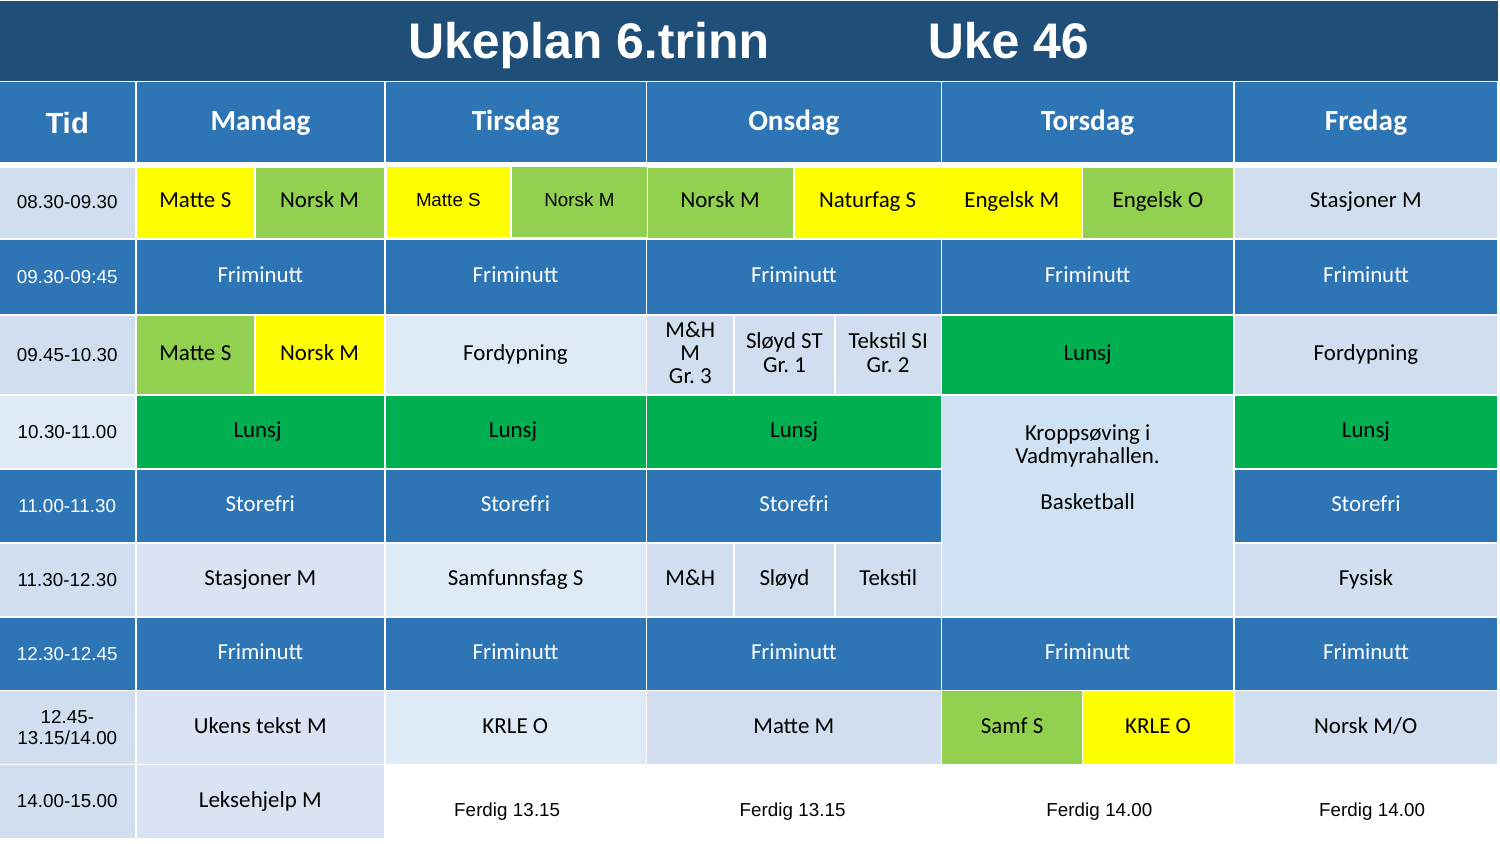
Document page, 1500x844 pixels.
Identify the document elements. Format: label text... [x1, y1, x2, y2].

table_header Torsdag [942, 82, 1233, 162]
table_cell Friminutt [1235, 240, 1497, 314]
table_cell 10.30-11.00 [0, 396, 135, 468]
table_header Matte S [387, 167, 510, 237]
table_cell Fordypning [386, 316, 646, 394]
table_header Tirsdag [386, 82, 646, 162]
text_box Ferdig 13.15 [724, 790, 919, 828]
text_box Ferdig 14.00 [1304, 790, 1499, 828]
table_cell 11.00-11.30 [0, 470, 135, 542]
table_cell Lunsj [942, 316, 1233, 394]
table_cell 09.30-09:45 [0, 240, 135, 314]
table_cell Engelsk M [942, 168, 1082, 238]
table_cell Engelsk O [1083, 168, 1233, 238]
table_cell Matte M [647, 691, 941, 764]
table_cell Friminutt [1235, 618, 1497, 690]
table_cell Ukens tekst M [137, 691, 384, 764]
table_header Ukeplan 6.trinn Uke 46 [0, 1, 1498, 81]
table_cell Kroppsøving i Vadmyrahallen. Basketball [942, 396, 1233, 616]
table_cell Storefri [386, 470, 646, 542]
table_cell 12.45-13.15/14.00 [0, 691, 135, 764]
table_cell Friminutt [647, 240, 941, 314]
table_cell 09.45-10.30 [0, 316, 135, 394]
table_cell Lunsj [647, 396, 941, 468]
table_cell 08.30-09.30 [0, 168, 135, 238]
table_cell Samfunnsfag S [386, 544, 646, 616]
table_cell [518, 765, 1497, 838]
table_cell Storefri [137, 470, 384, 542]
table_cell Friminutt [137, 618, 384, 690]
table_cell M&H [647, 544, 733, 616]
table_cell Fordypning [1235, 316, 1497, 394]
table_cell Samf S [942, 691, 1082, 764]
text_box Ferdig 13.15 [439, 790, 634, 828]
table_header Fredag [1235, 82, 1497, 162]
text_box Ferdig 14.00 [1031, 790, 1226, 828]
table_cell Lunsj [386, 396, 646, 468]
table_cell Storefri [647, 470, 941, 542]
table_cell Tekstil [836, 544, 941, 616]
table_cell M&H M Gr. 3 [647, 316, 733, 394]
table_header Norsk M [512, 167, 647, 237]
table_cell Sløyd [735, 544, 834, 616]
table_cell KRLE O [386, 691, 646, 764]
table_cell Friminutt [942, 240, 1233, 314]
table_cell Lunsj [1235, 396, 1497, 468]
table_cell Stasjoner M [1235, 168, 1497, 238]
table_cell Norsk M [256, 316, 384, 394]
table_cell Friminutt [647, 618, 941, 690]
table_cell Norsk M/O [1235, 691, 1497, 764]
table_cell Friminutt [942, 618, 1233, 690]
table_cell Friminutt [386, 618, 646, 690]
table_header Onsdag [647, 82, 941, 162]
table_cell 14.00-15.00 [0, 765, 135, 838]
table_cell Norsk M [256, 168, 384, 238]
table_cell Sløyd ST Gr. 1 [735, 316, 834, 394]
table_cell Tekstil SI Gr. 2 [836, 316, 941, 394]
table_cell Stasjoner M [137, 544, 384, 616]
table_cell Naturfag S [795, 168, 941, 238]
table_cell Matte S [137, 316, 254, 394]
table_cell Storefri [1235, 470, 1497, 542]
table_cell Friminutt [386, 240, 646, 314]
table_cell Leksehjelp M [137, 765, 384, 838]
table_cell Fysisk [1235, 544, 1497, 616]
table_header Mandag [137, 82, 384, 162]
table_cell KRLE O [1083, 691, 1233, 764]
table_cell Norsk M [648, 168, 793, 238]
table_header Tid [0, 82, 135, 162]
table_cell 12.30-12.45 [0, 618, 135, 690]
table_cell Lunsj [137, 396, 384, 468]
table_cell Friminutt [137, 240, 384, 314]
table_cell 11.30-12.30 [0, 544, 135, 616]
table_cell Matte S [137, 168, 254, 238]
table_cell [386, 765, 516, 838]
